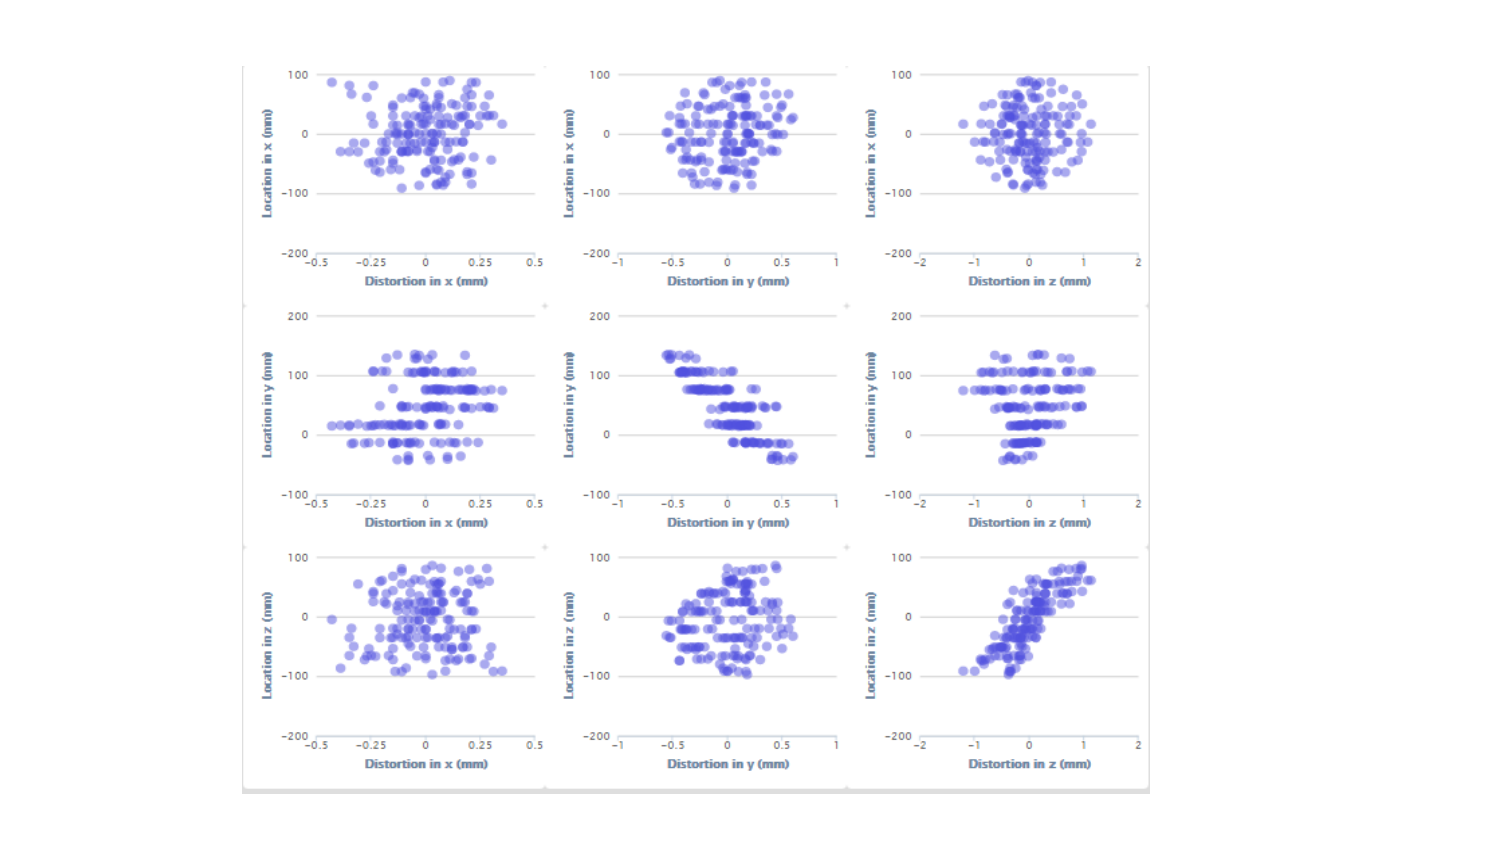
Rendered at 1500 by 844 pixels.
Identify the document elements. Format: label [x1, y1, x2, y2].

picture [242, 66, 1150, 794]
